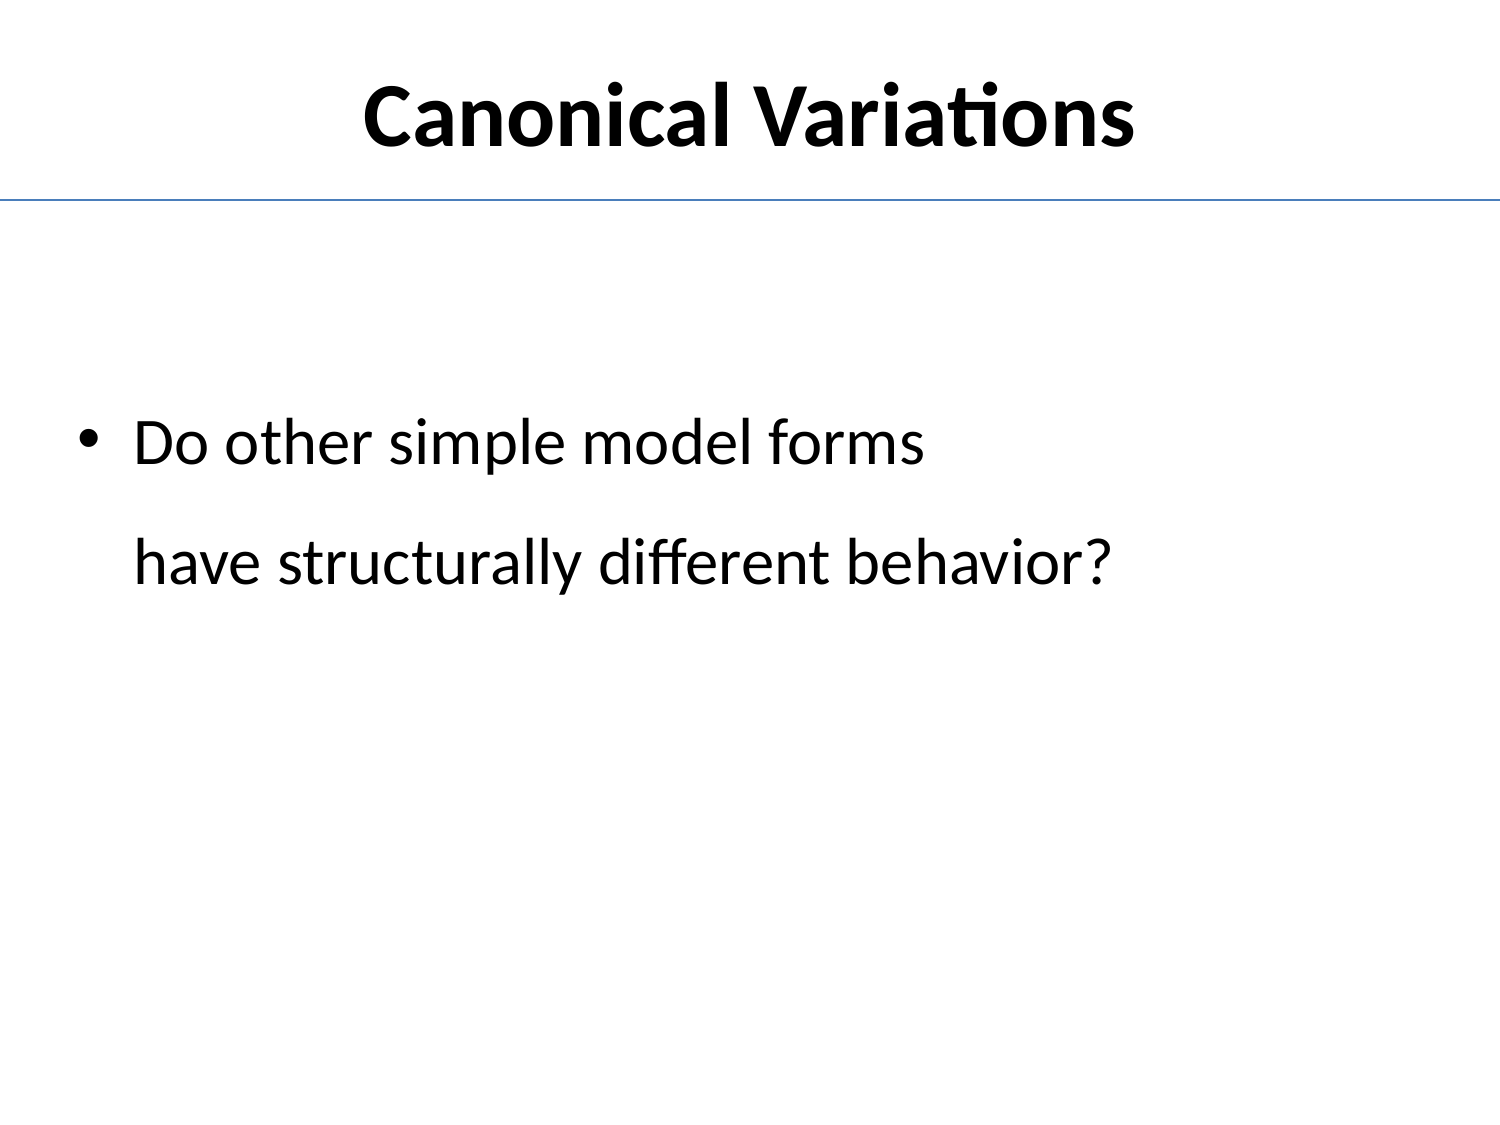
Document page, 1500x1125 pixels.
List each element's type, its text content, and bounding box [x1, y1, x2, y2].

list Do other simple model forms have structurally different behavior? [62, 350, 1413, 950]
title Canonical Variations [75, 45, 1425, 175]
